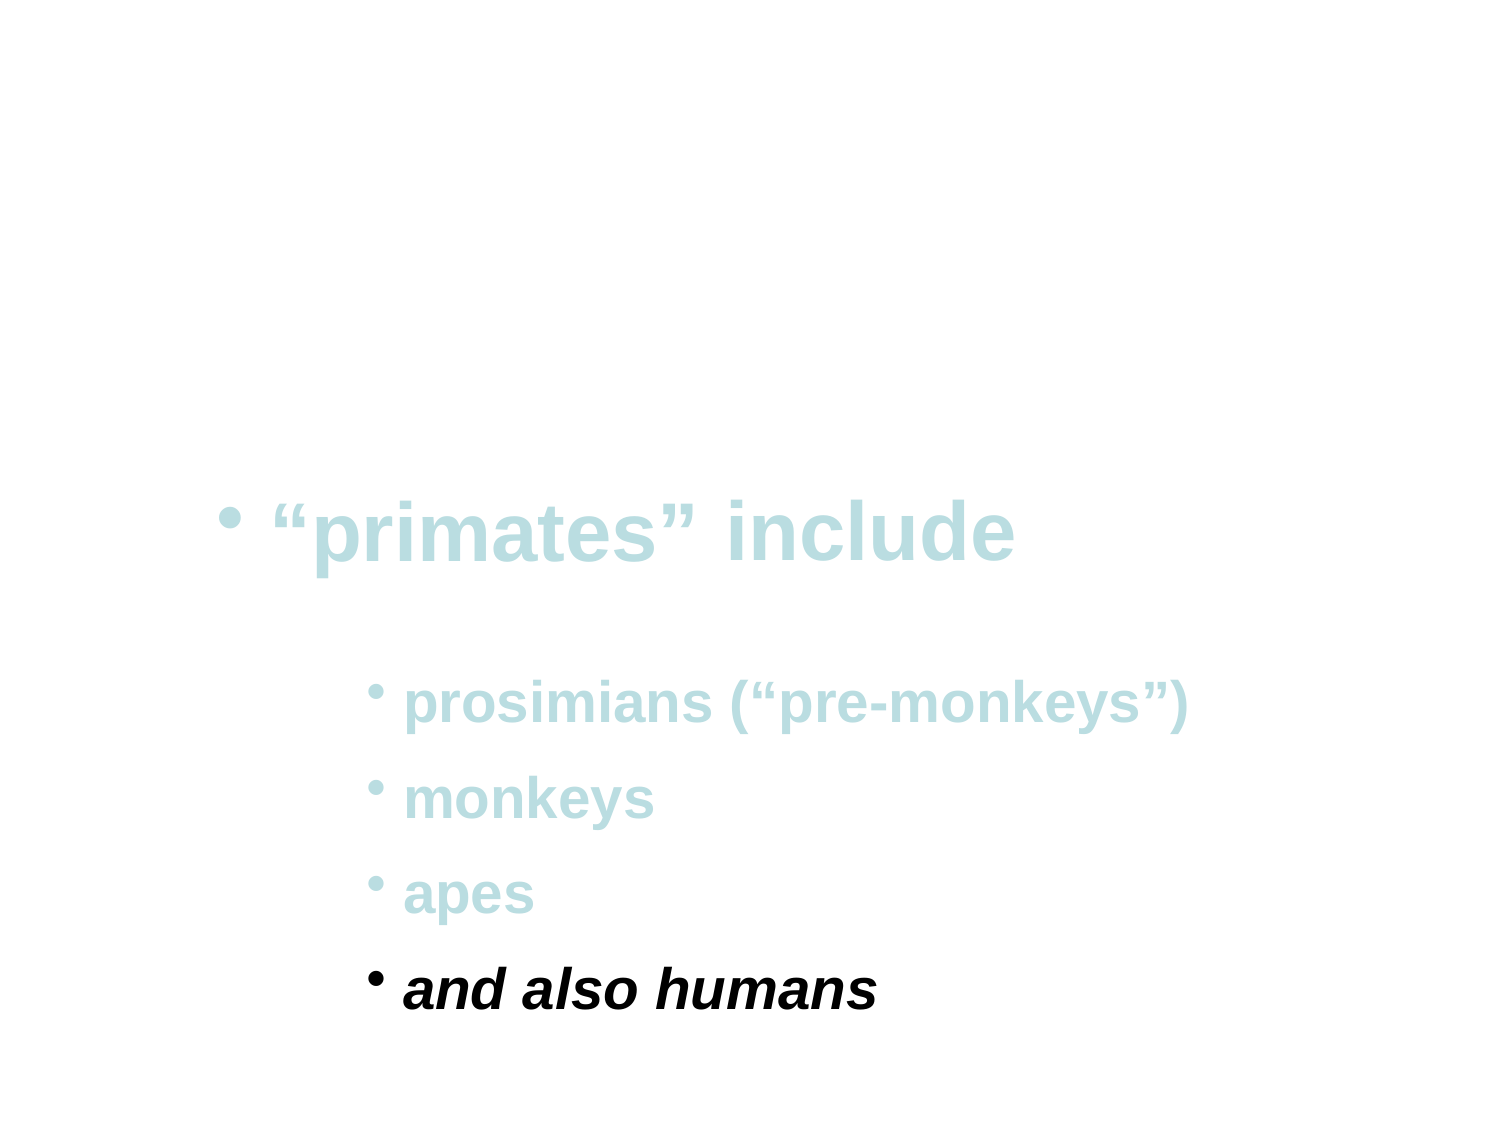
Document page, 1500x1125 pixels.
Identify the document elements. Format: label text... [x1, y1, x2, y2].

text_box include [710, 469, 1032, 585]
subtitle “primates” prosimians (“pre-monkeys”) monkeys apes and also humans [201, 470, 1377, 1125]
